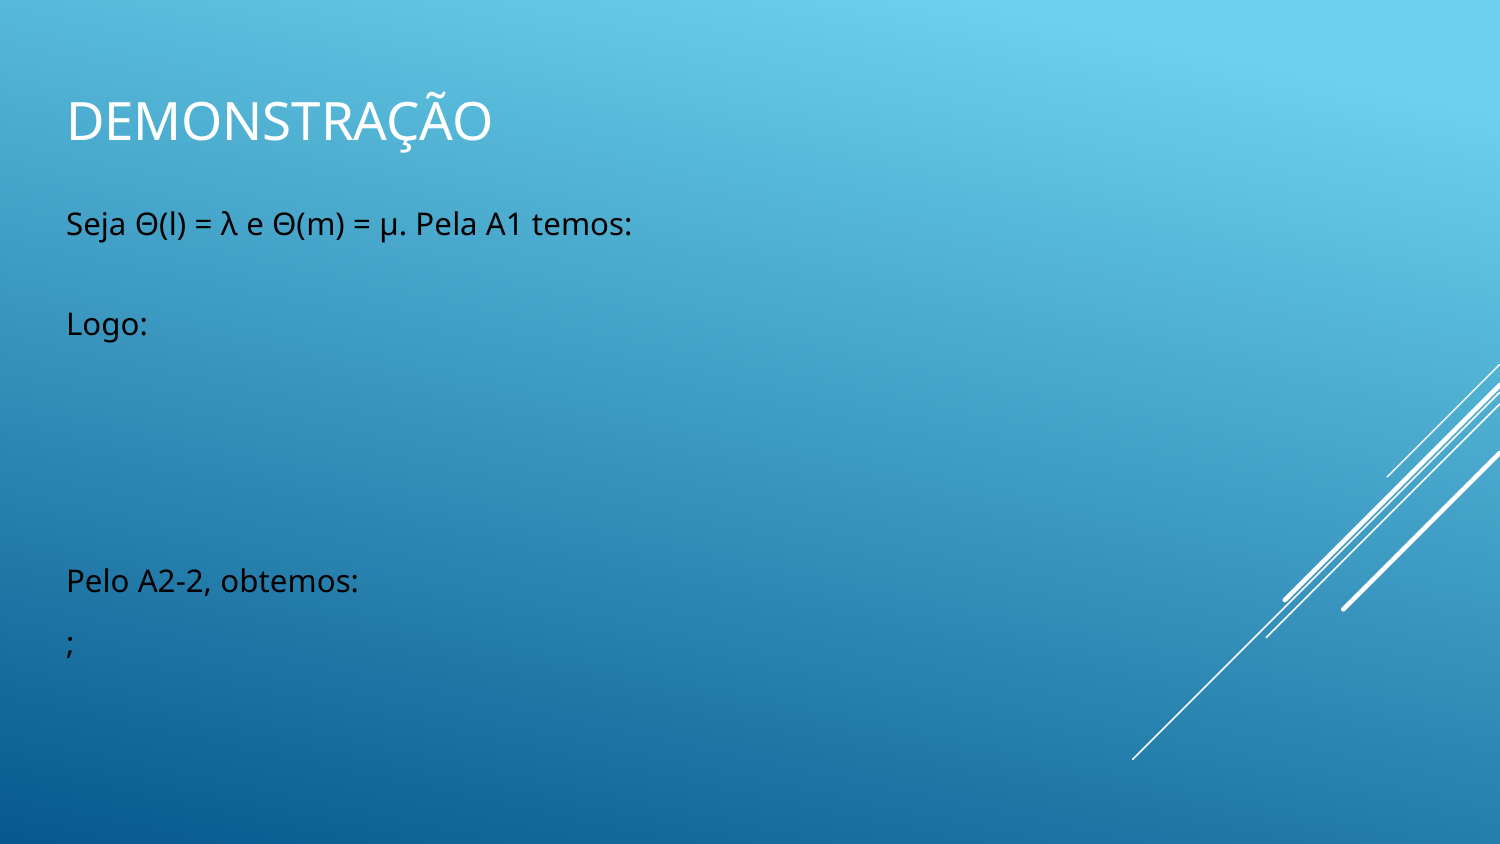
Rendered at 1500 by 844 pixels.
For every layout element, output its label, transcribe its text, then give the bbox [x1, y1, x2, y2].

title Demonstração [51, 72, 1449, 167]
